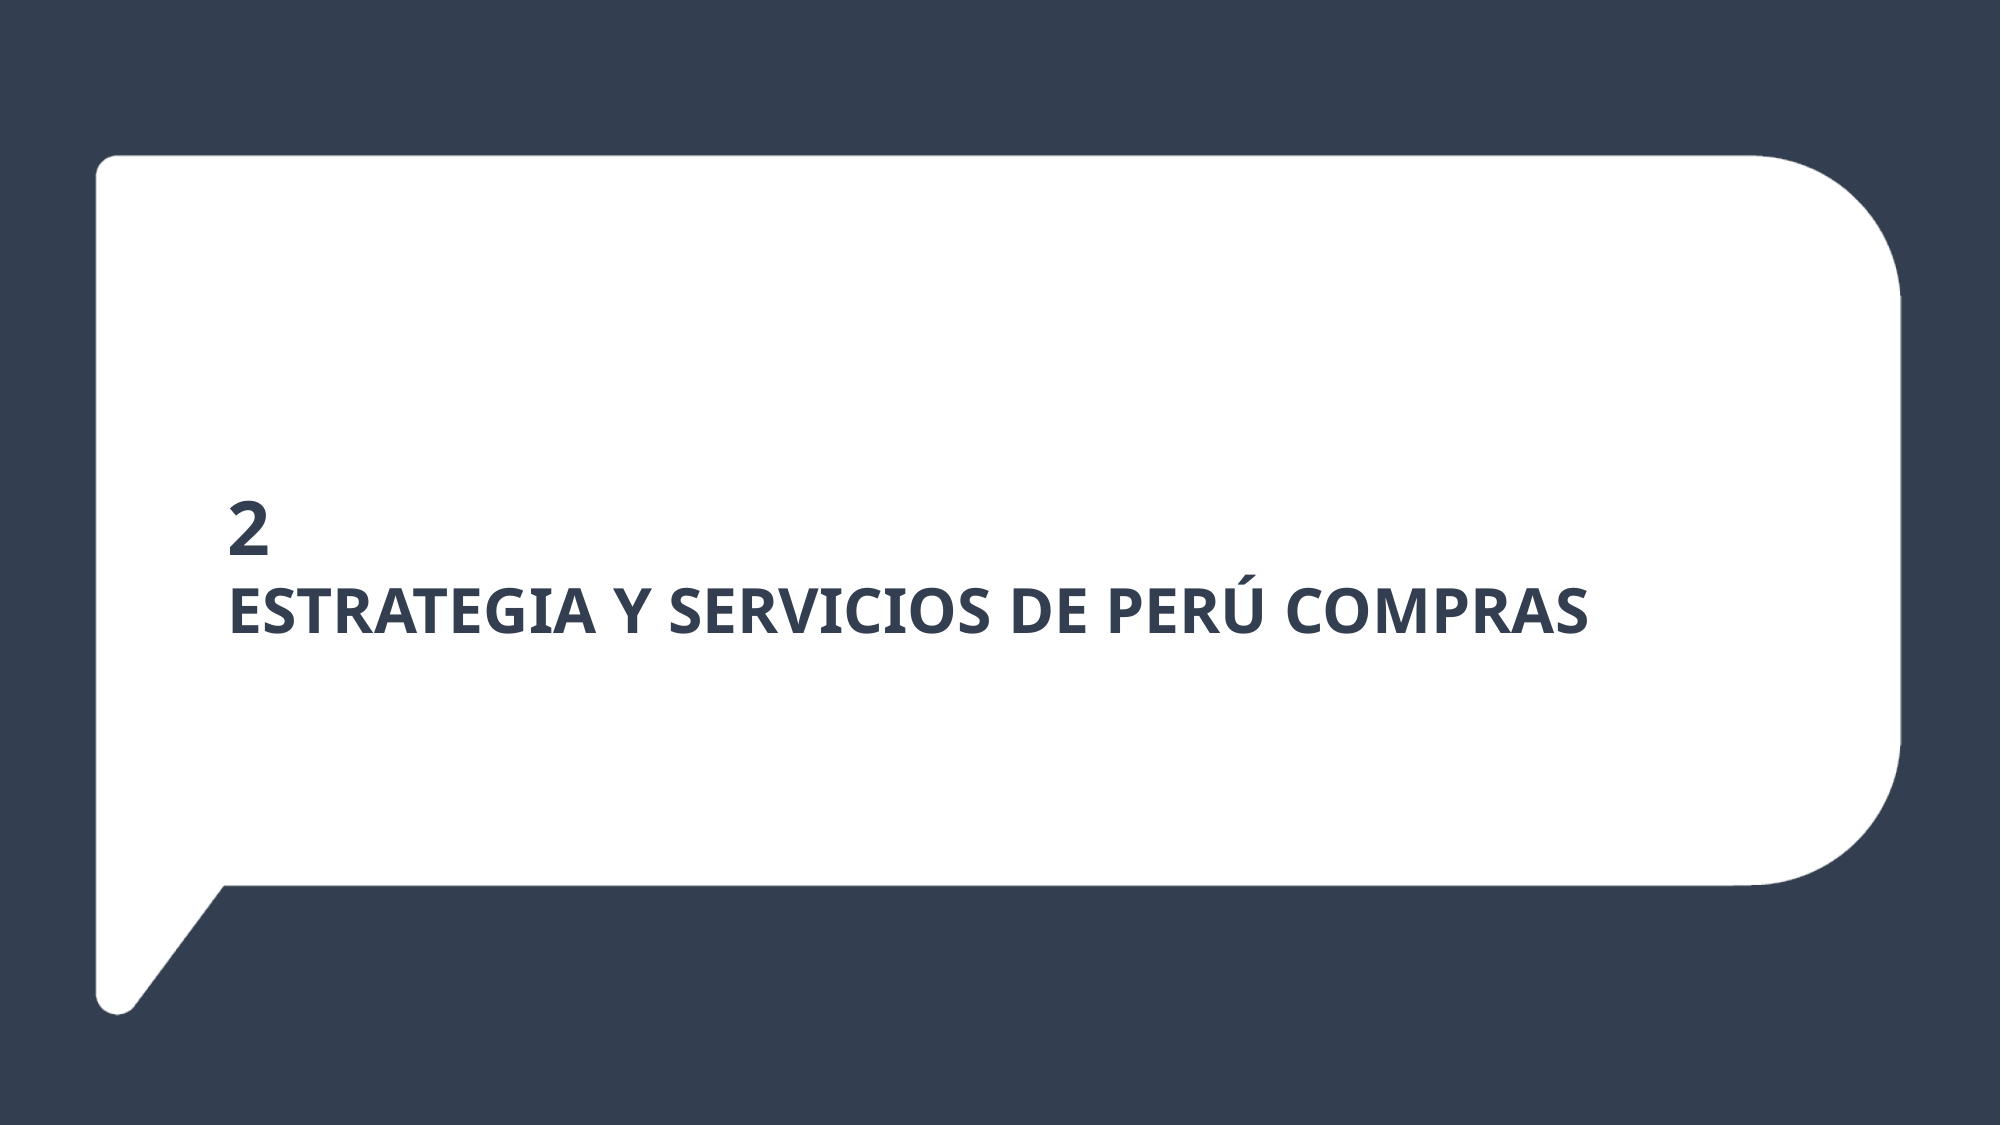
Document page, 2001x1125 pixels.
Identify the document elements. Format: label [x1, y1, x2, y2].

picture [94, 155, 1902, 1017]
